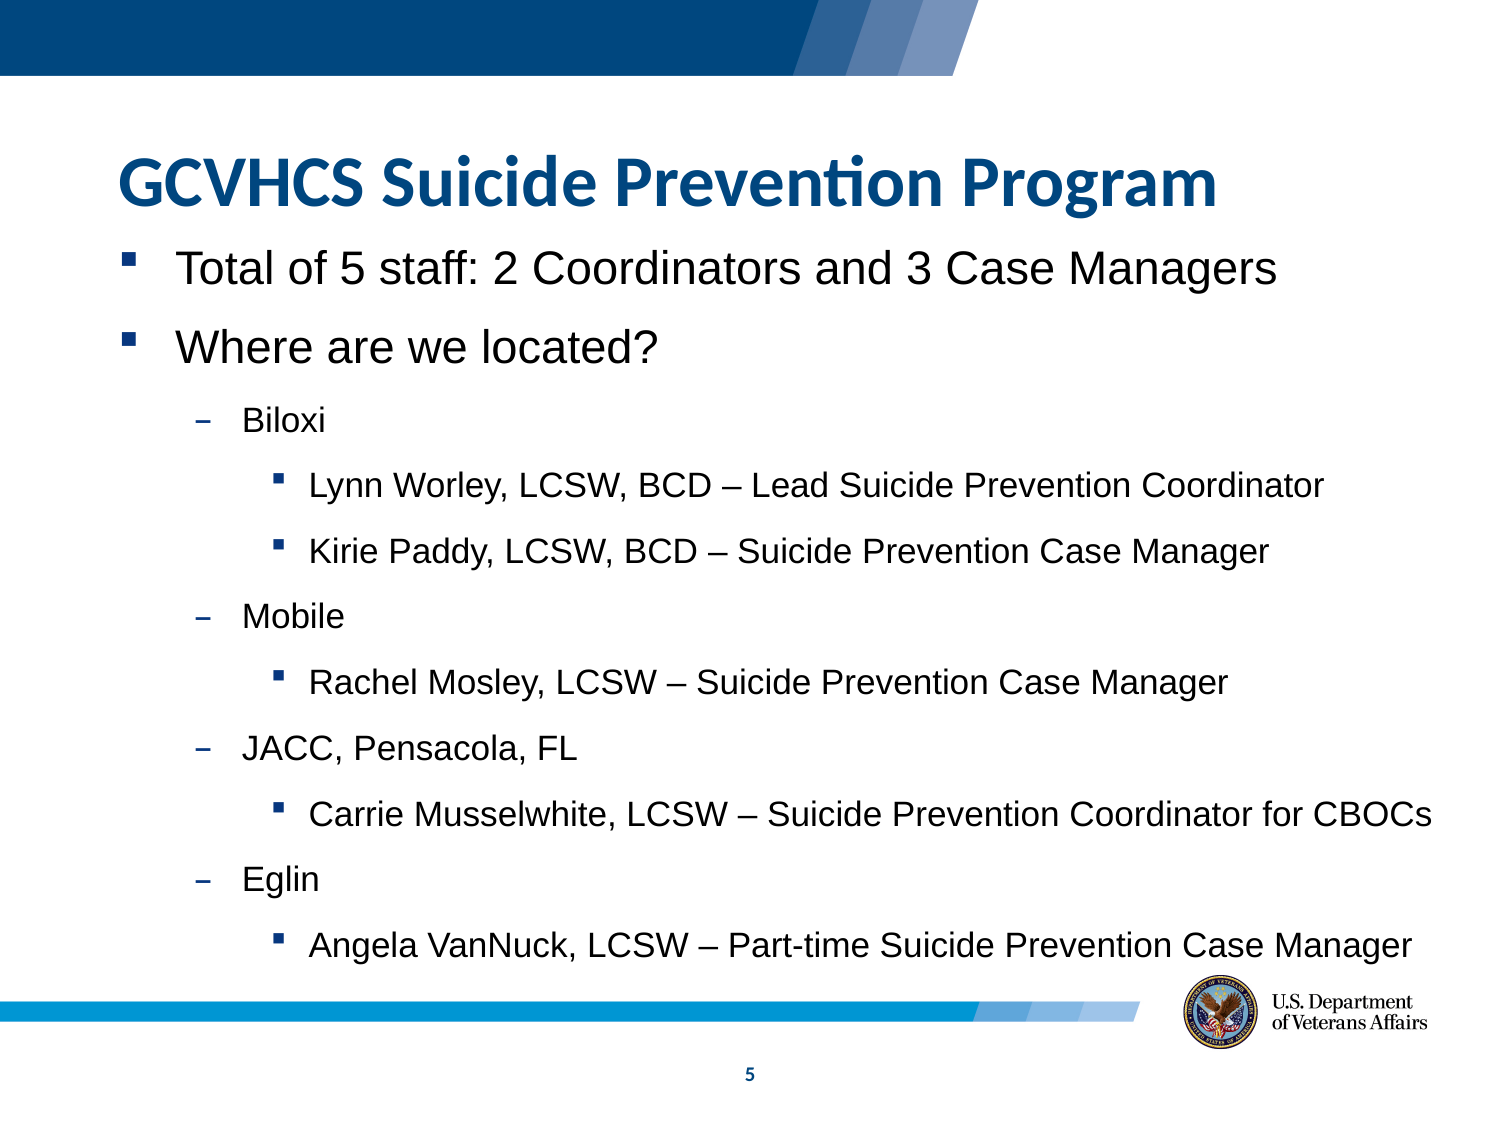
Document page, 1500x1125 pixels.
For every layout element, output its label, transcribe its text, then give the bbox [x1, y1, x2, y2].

picture [0, 0, 1500, 1125]
title GCVHCS Suicide Prevention Program [103, 103, 1397, 229]
list Total of 5 staff: 2 Coordinators and 3 Case Managers Where are we located? Biloxi Lynn Worley, LCSW, BCD – Lead Suicide Prevention Coordinator Kirie Paddy, LCSW, BCD – Suicide Prevention Case Manager Mobile Rachel Mosley, LCSW – Suicide Prevention Case Manager JACC, Pensacola, FL Carrie Musselwhite, LCSW – Suicide Prevention Coordinator for CBOCs Eglin Angela VanNuck, LCSW – Part-time Suicide Prevention Case Manager [103, 229, 1458, 1022]
slide_number 5 [581, 1042, 919, 1103]
